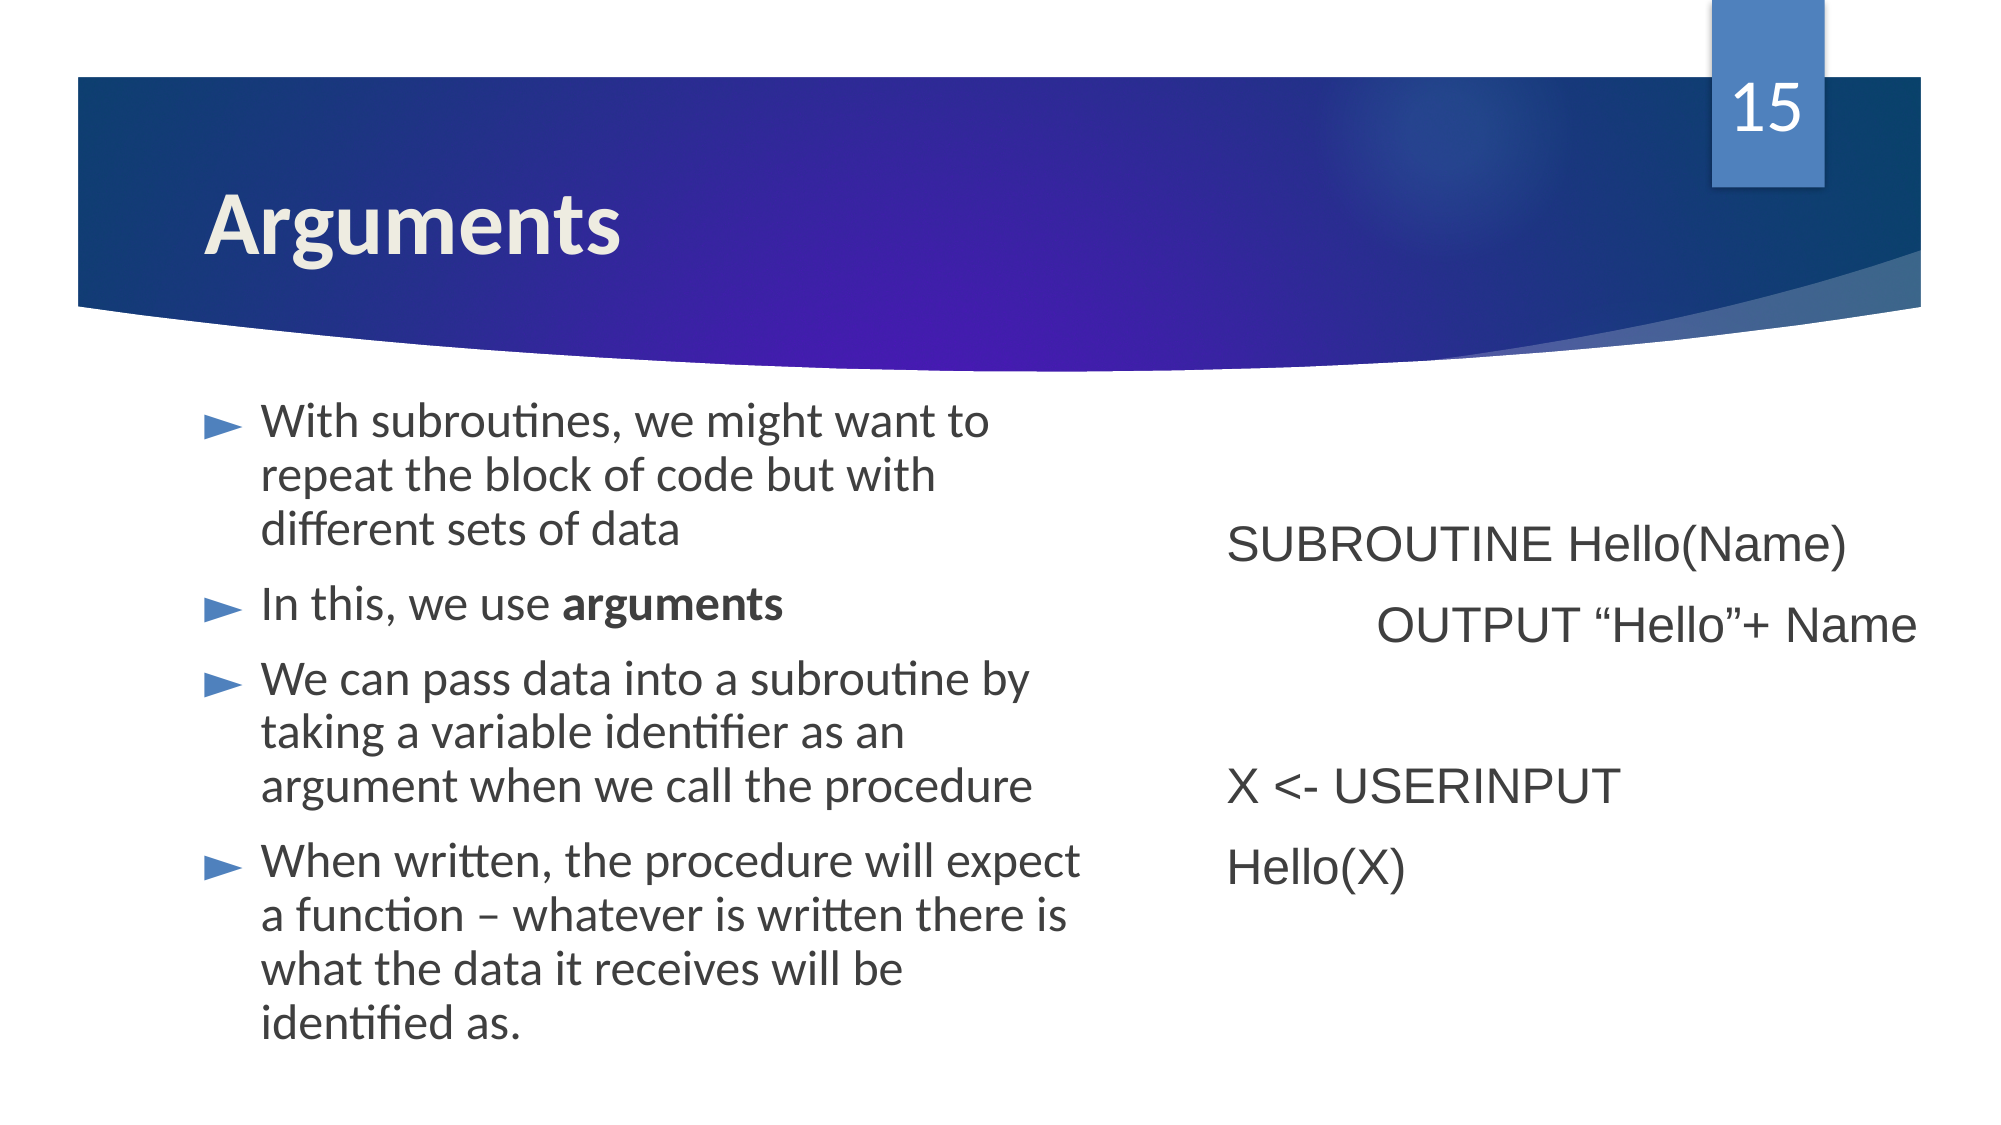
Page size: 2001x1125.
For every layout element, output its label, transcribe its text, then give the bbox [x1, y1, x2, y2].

slide_number 15 [1698, 48, 1836, 175]
text_box SUBROUTINE Hello(Name) OUTPUT “Hello”+ Name X <- USERINPUT Hello(X) [1211, 503, 1941, 1105]
picture [79, 78, 1920, 371]
title Arguments [189, 159, 1627, 276]
list With subroutines, we might want to repeat the block of code but with different sets of data In this, we use arguments We can pass data into a subroutine by taking a variable identifier as an argument when we call the procedure When written, the procedure will expect a function – whatever is written there is what the data it receives will be identified as. [189, 386, 1114, 1125]
